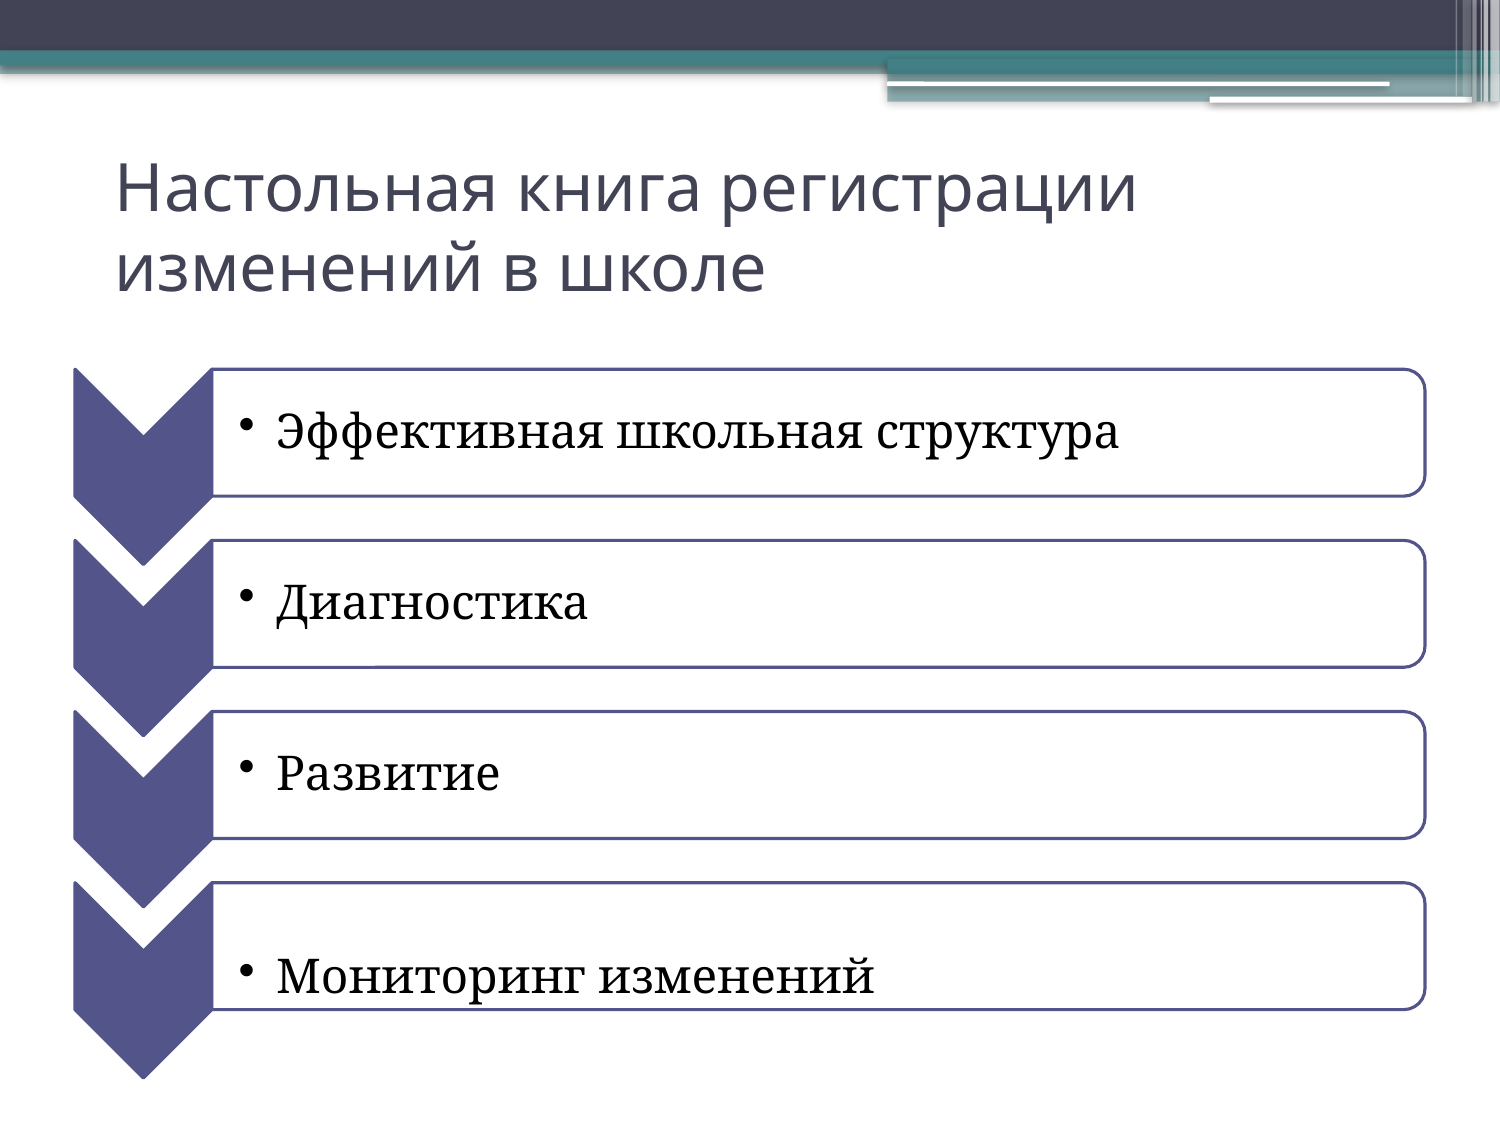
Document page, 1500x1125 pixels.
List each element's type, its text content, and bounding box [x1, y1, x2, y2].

title Настольная книга регистрации изменений в школе [100, 137, 1451, 313]
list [74, 368, 1426, 1079]
